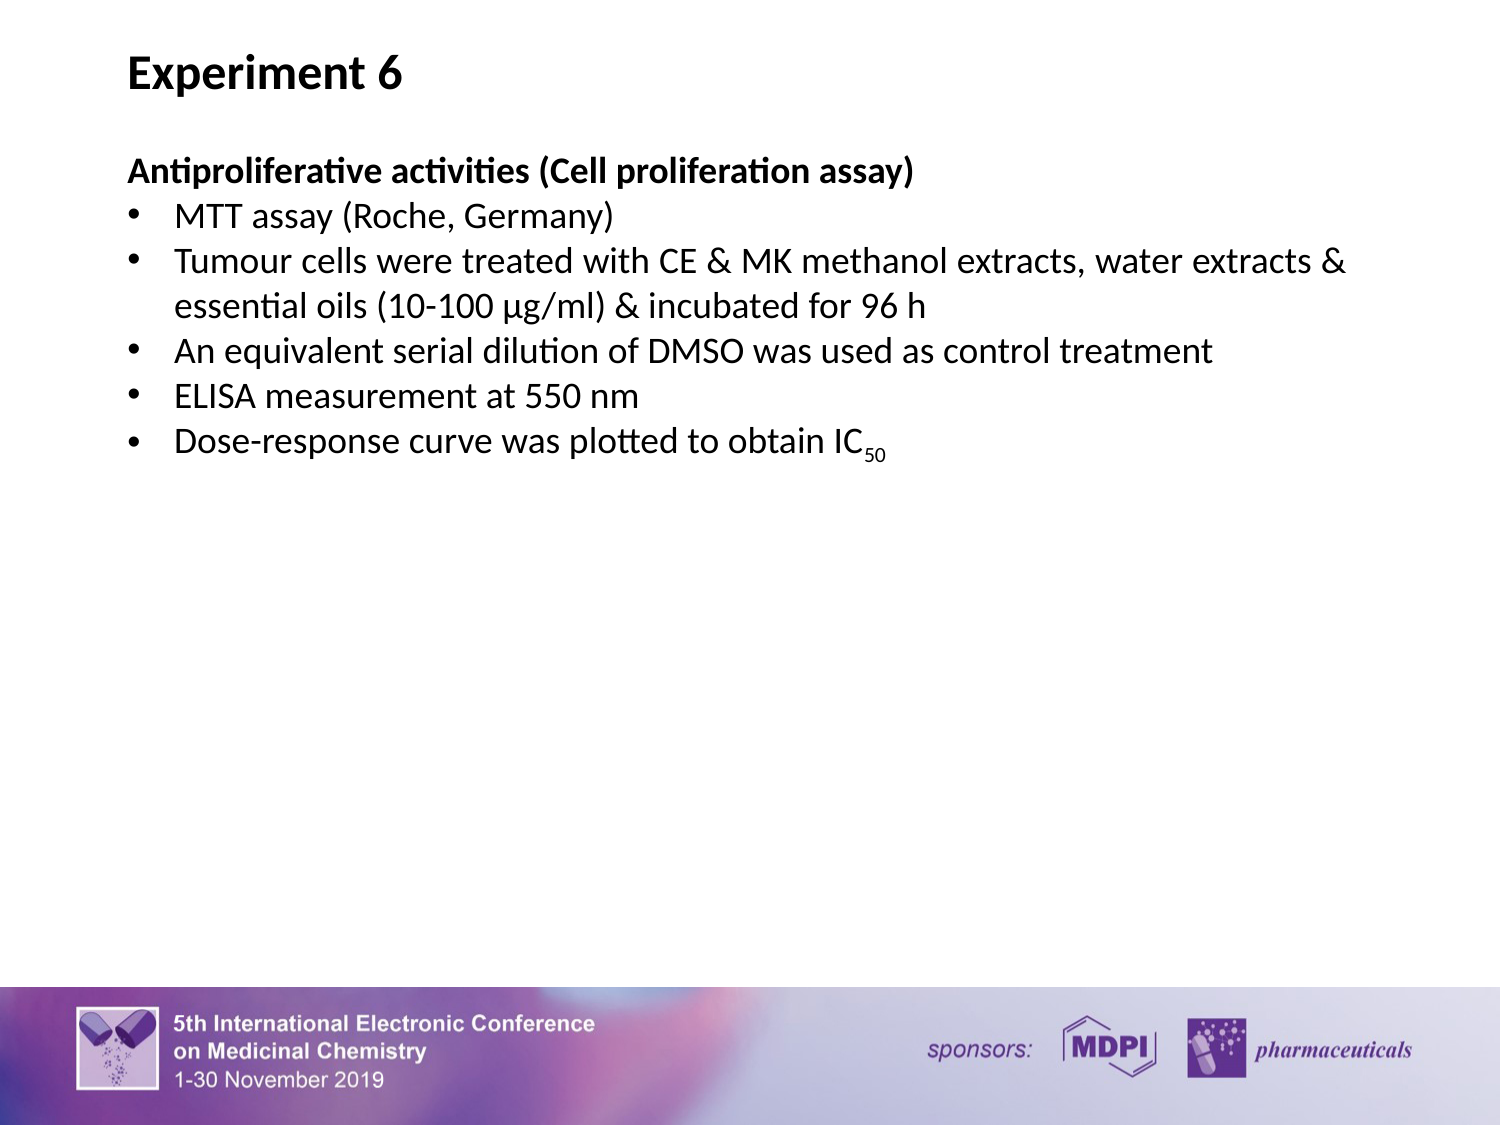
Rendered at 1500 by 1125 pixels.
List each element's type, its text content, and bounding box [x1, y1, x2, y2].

picture [0, 987, 1500, 1125]
text_box Experiment 6 [112, 32, 1400, 108]
text_box Antiproliferative activities (Cell proliferation assay) MTT assay (Roche, Germany) Tumour cells were treated with CE & MK methanol extracts, water extracts & essential oils (10-100 µg/ml) & incubated for 96 h An equivalent serial dilution of DMSO was used as control treatment ELISA measurement at 550 nm Dose-response curve was plotted to obtain IC50 [112, 138, 1363, 475]
